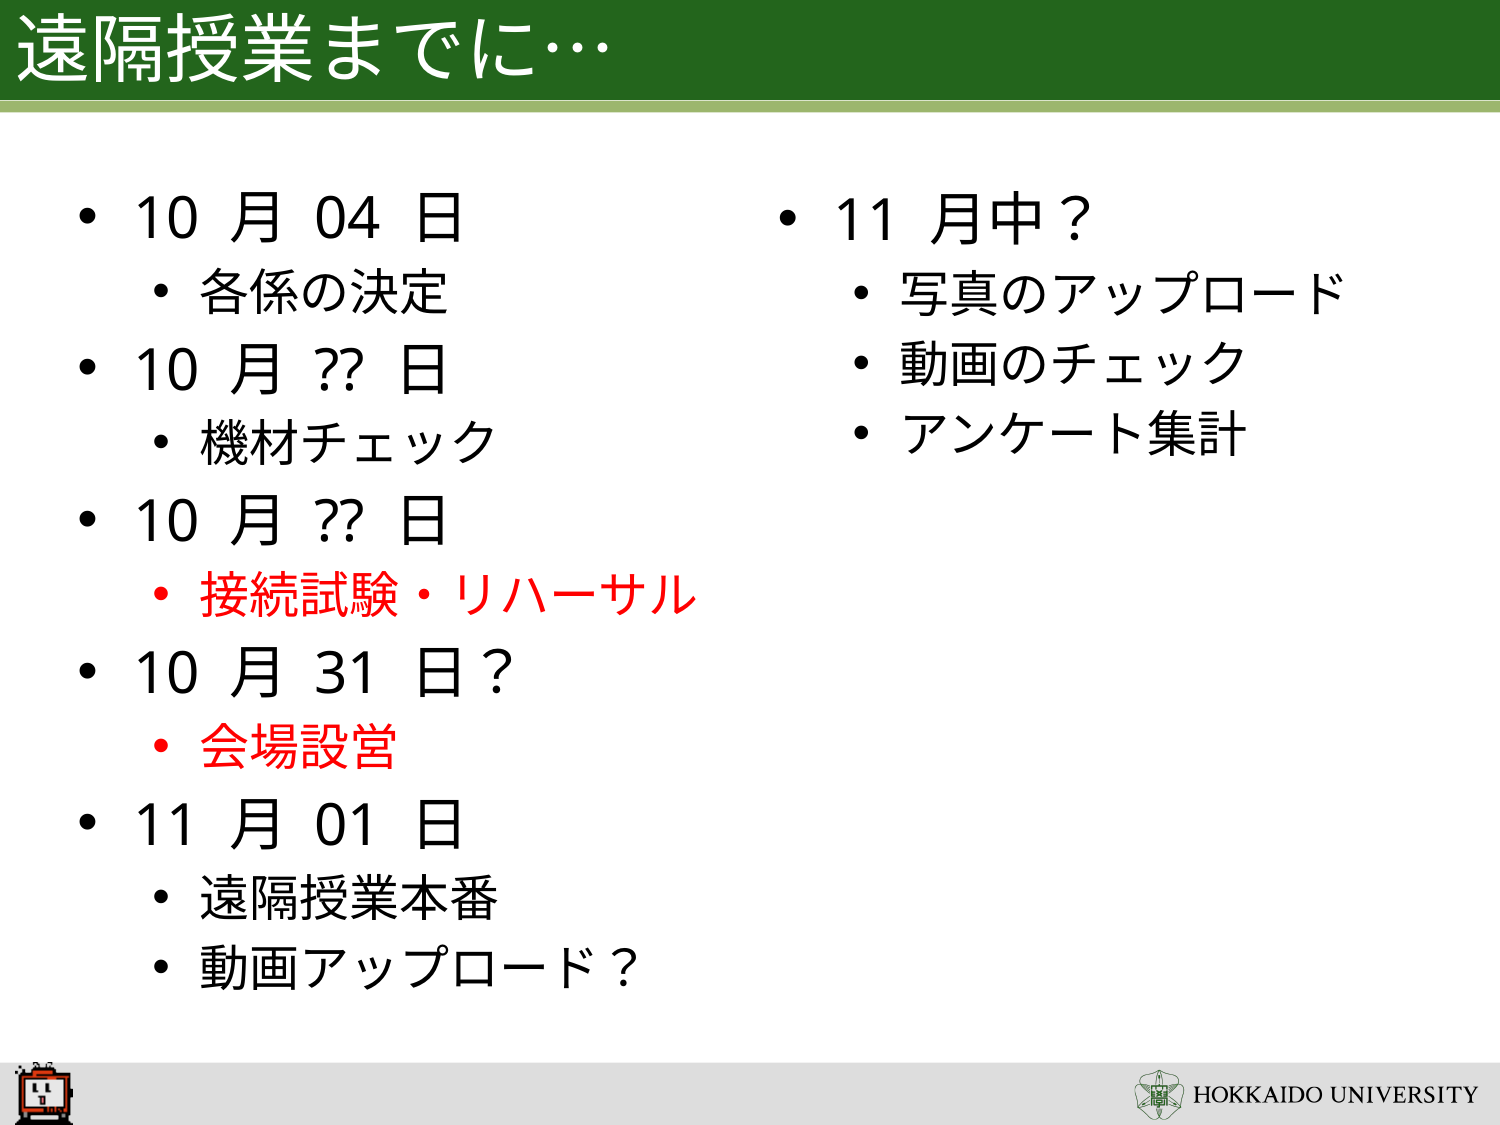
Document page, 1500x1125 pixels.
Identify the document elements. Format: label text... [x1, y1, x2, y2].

picture [15, 1062, 73, 1125]
list 10 月 04 日 各係の決定 10 月 ?? 日 機材チェック 10 月 ?? 日 接続試験・リハーサル 10 月 31 日？ 会場設営 11 月 01 日 遠隔授業本番 動画アップロード？ [62, 172, 763, 1076]
title 遠隔授業までに… [0, 4, 1241, 89]
list 11 月中？ 写真のアップロード 動画のチェック アンケート集計 [762, 174, 1463, 1078]
picture [1125, 1064, 1488, 1125]
